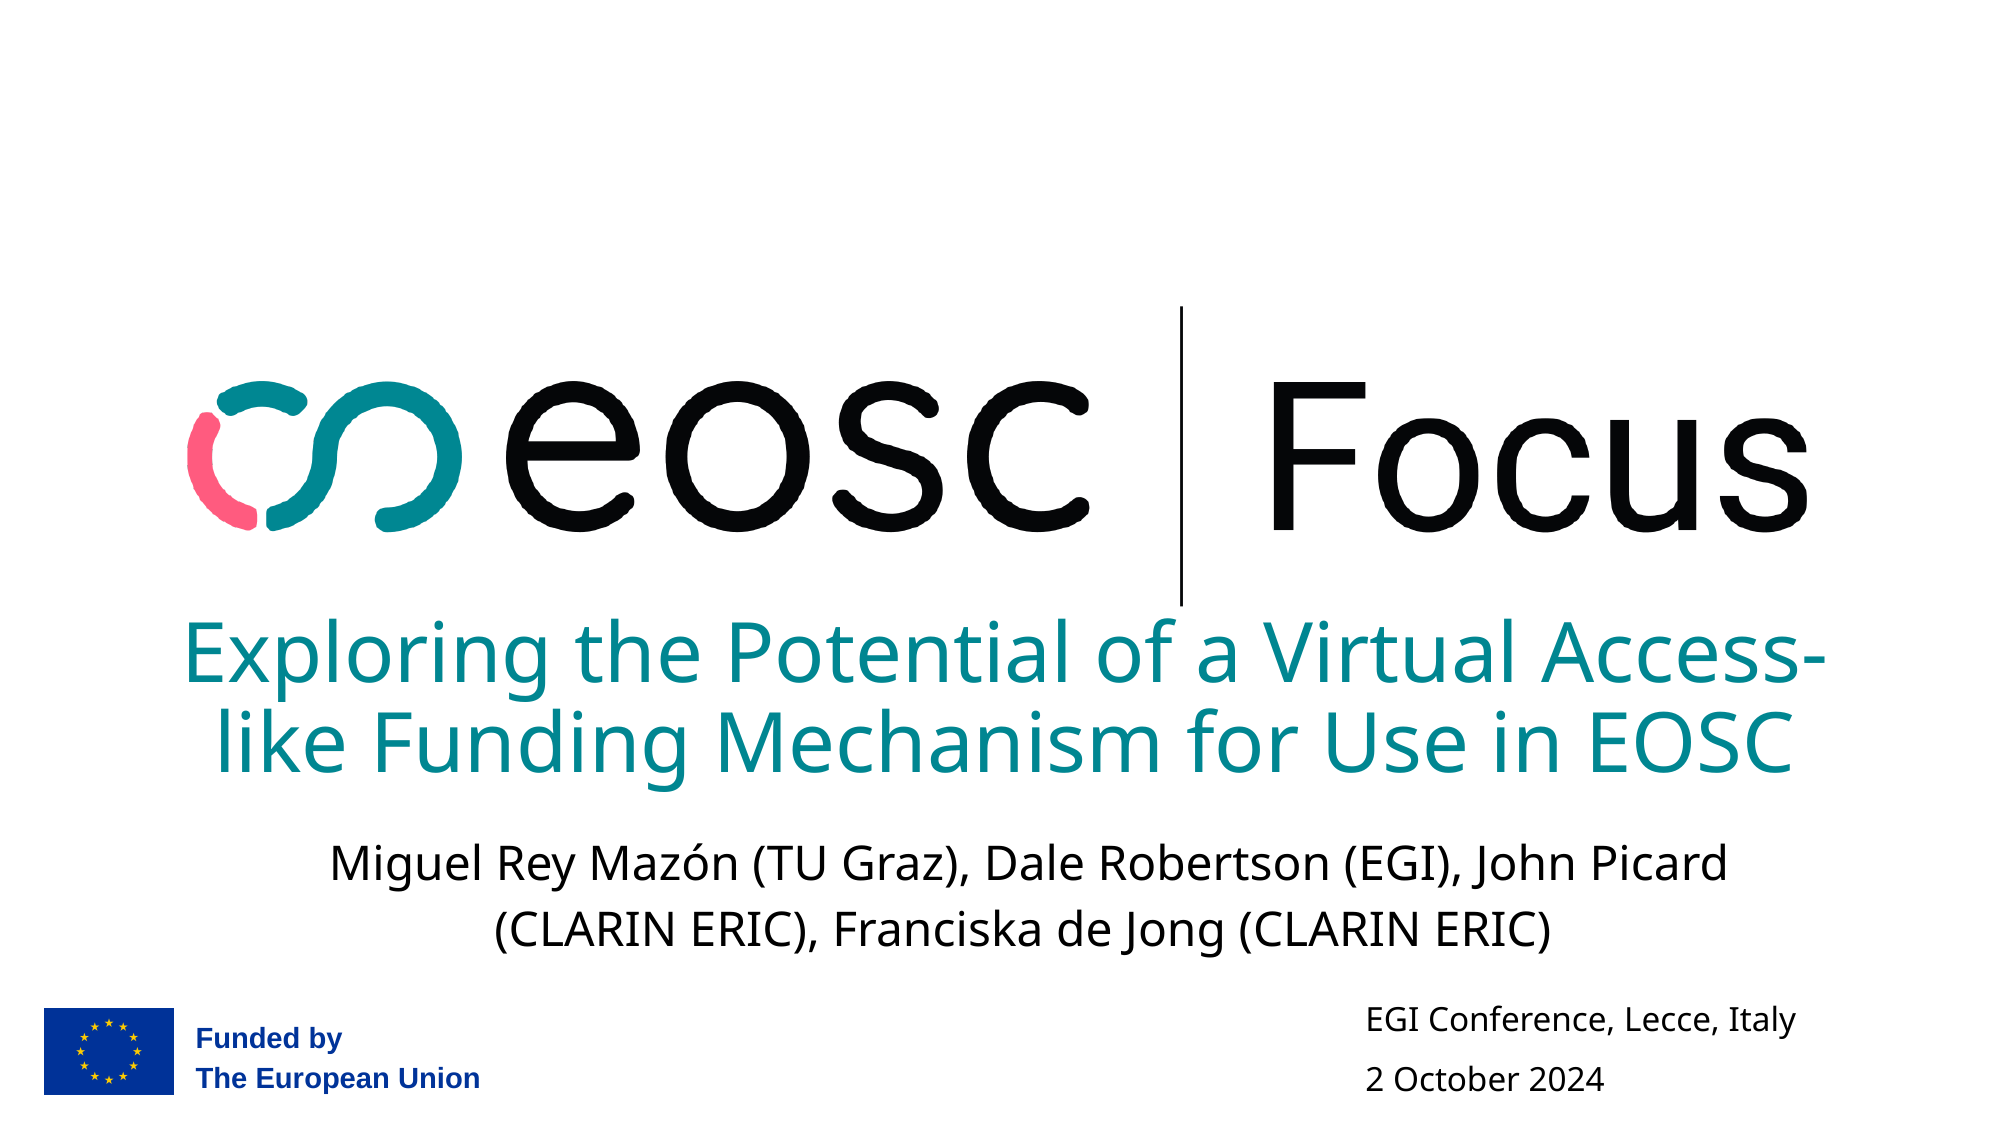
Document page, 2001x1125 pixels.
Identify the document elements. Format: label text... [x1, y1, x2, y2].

title Exploring the Potential of a Virtual Access-like Funding Mechanism for Use in EOSC [115, 646, 1895, 798]
subtitle Miguel Rey Mazón (TU Graz), Dale Robertson (EGI), John Picard (CLARIN ERIC), Franciska de Jong (CLARIN ERIC) [249, 816, 1811, 1037]
picture [137, 284, 1863, 630]
picture [44, 1008, 174, 1095]
subtitle EGI Conference, Lecce, Italy 2 October 2024 [1350, 990, 1911, 1100]
